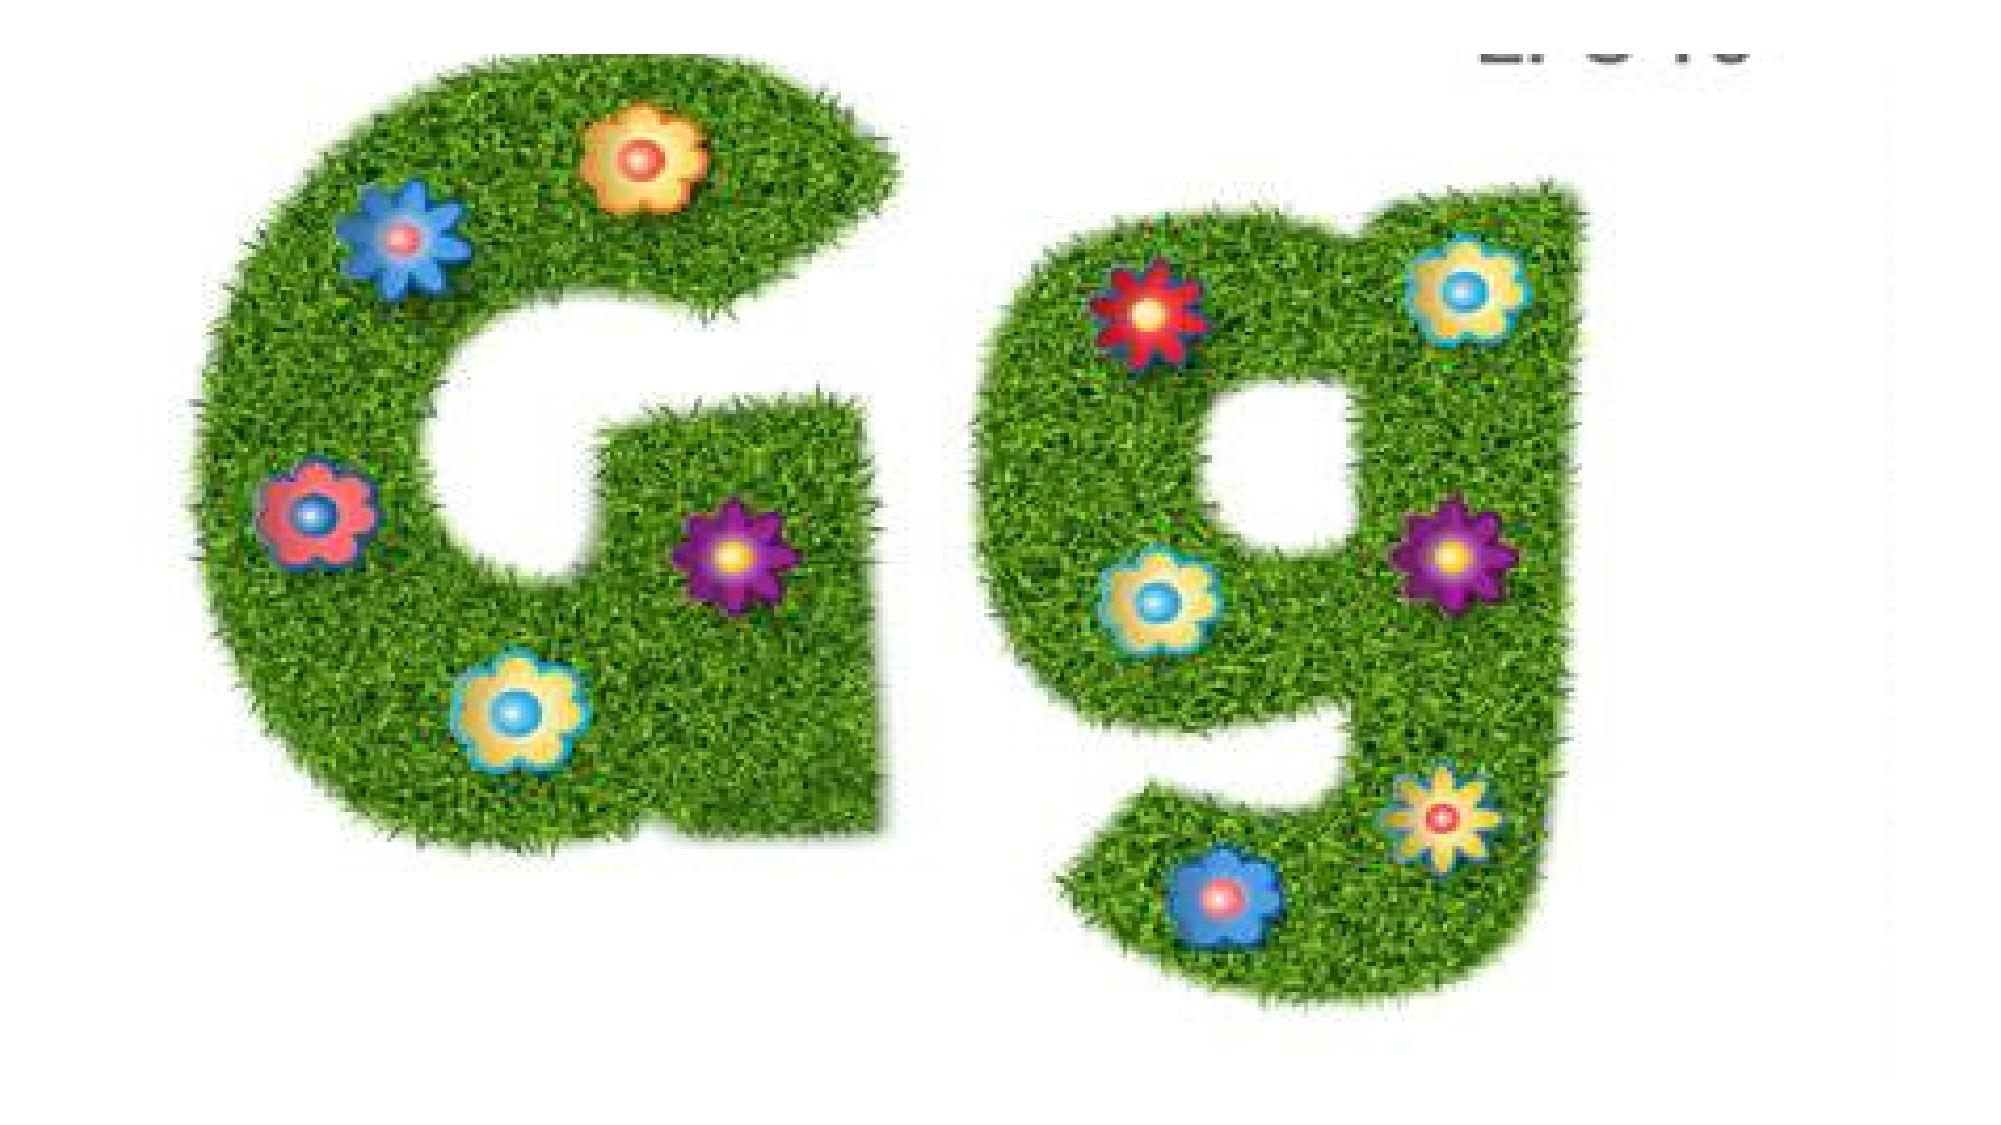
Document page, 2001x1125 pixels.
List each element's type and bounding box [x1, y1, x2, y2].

picture [0, 54, 1948, 1090]
